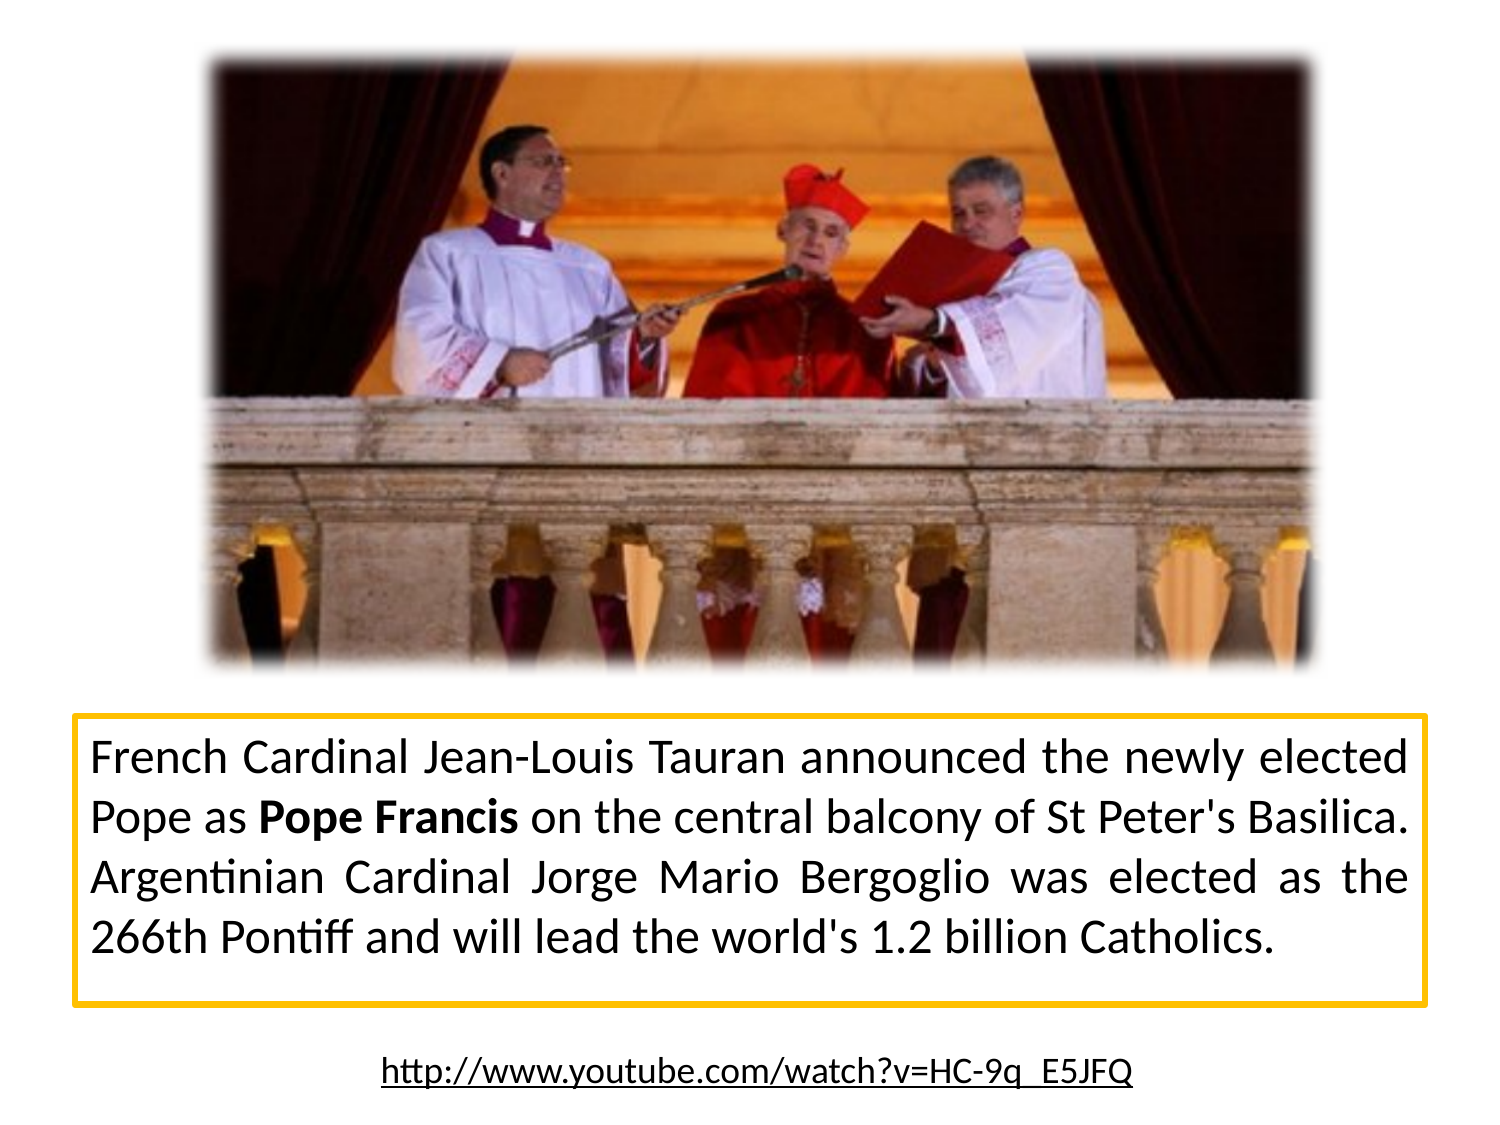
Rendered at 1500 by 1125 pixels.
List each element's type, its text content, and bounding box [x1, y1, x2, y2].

text_box http://www.youtube.com/watch?v=HC-9q_E5JFQ [365, 1038, 1157, 1099]
picture [194, 42, 1329, 681]
list French Cardinal Jean-Louis Tauran announced the newly elected Pope as Pope Francis on the central balcony of St Peter's Basilica. Argentinian Cardinal Jorge Mario Bergoglio was elected as the 266th Pontiff and will lead the world's 1.2 billion Catholics. [75, 716, 1425, 1005]
